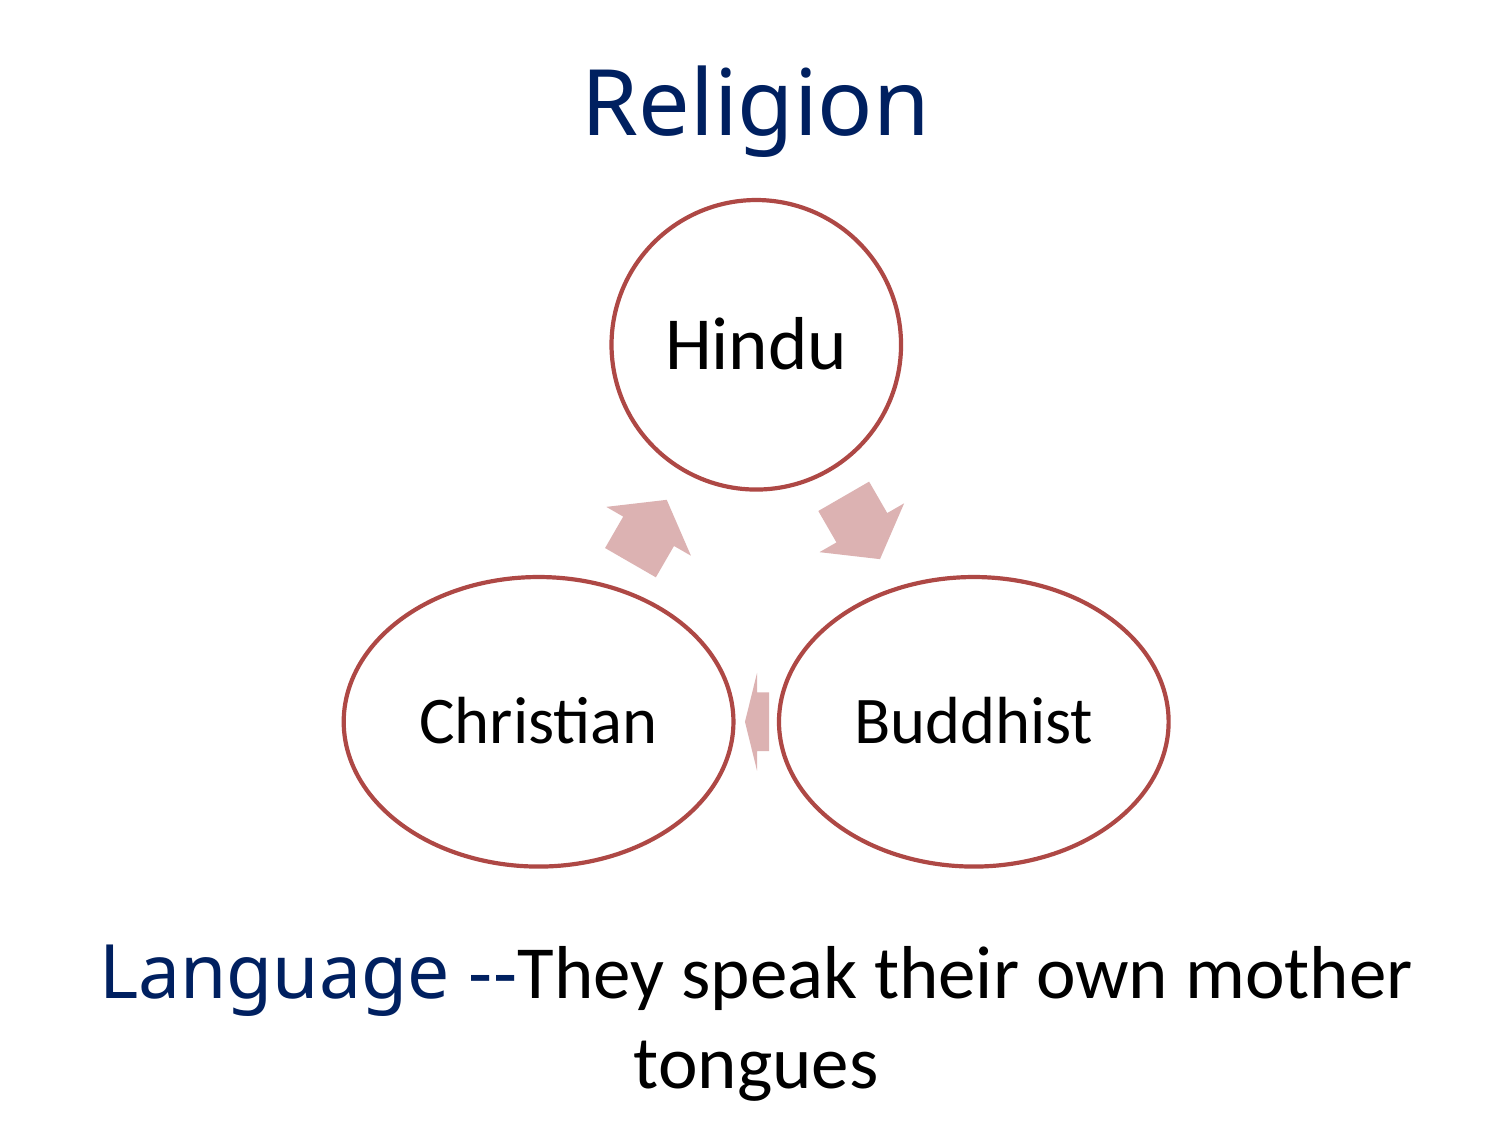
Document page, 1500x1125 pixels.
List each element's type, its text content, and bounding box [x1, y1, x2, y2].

text_box Language --They speak their own mother tongues [12, 916, 1500, 1112]
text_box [255, 199, 1257, 867]
title Religion [81, 5, 1432, 193]
